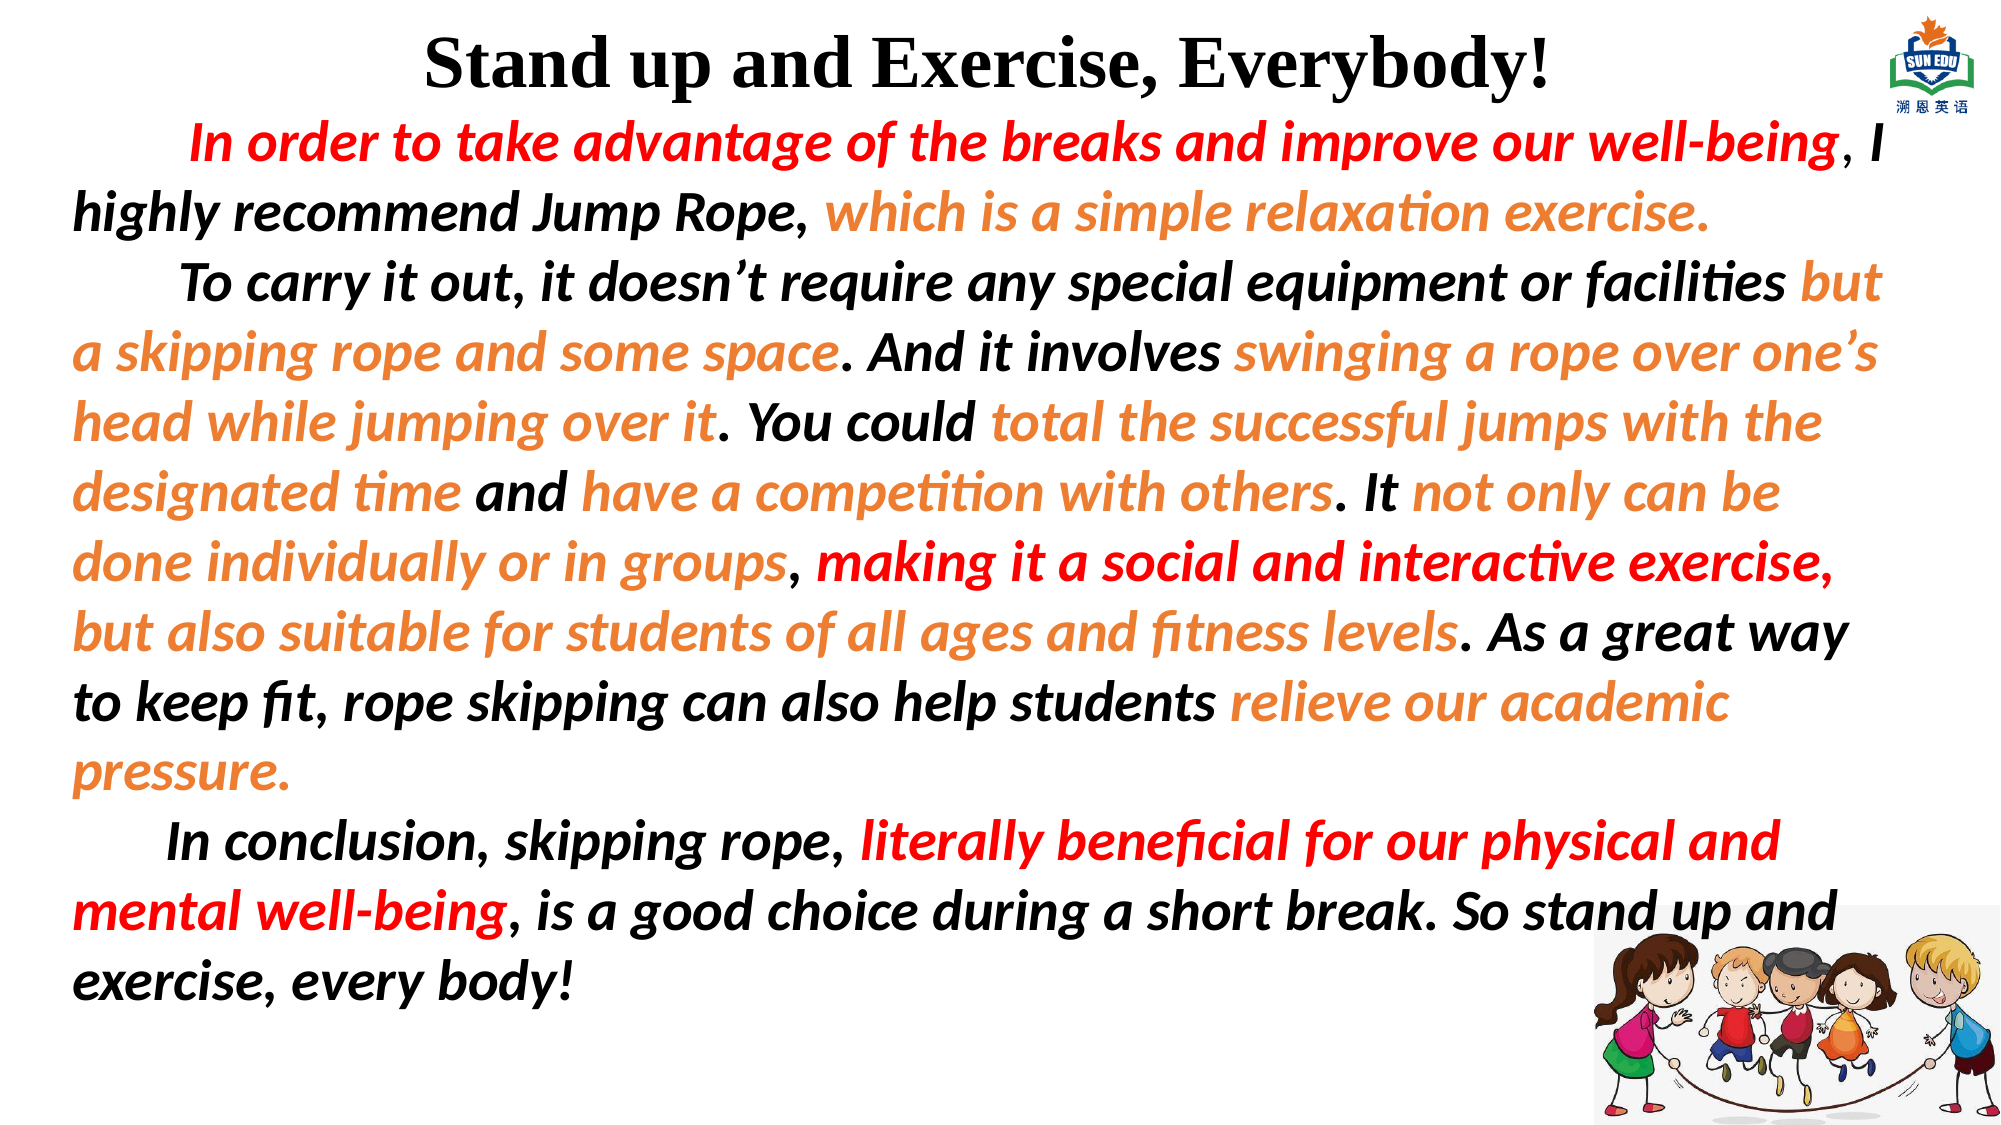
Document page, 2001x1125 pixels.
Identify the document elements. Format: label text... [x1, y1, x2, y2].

text_box Stand up and Exercise, Everybody! In order to take advantage of the breaks and improve our well-being, I highly recommend Jump Rope, which is a simple relaxation exercise. To carry it out, it doesn’t require any special equipment or facilities but a skipping rope and some space. And it involves swinging a rope over one’s head while jumping over it. You could total the successful jumps with the designated time and have a competition with others. It not only can be done individually or in groups, making it a social and interactive exercise, but also suitable for students of all ages and fitness levels. As a great way to keep fit, rope skipping can also help students relieve our academic pressure. In conclusion, skipping rope, literally beneficial for our physical and mental well-being, is a good choice during a short break. So stand up and exercise, every body! [57, 5, 1921, 1060]
picture [1594, 905, 2000, 1125]
picture [1921, 13, 1983, 119]
